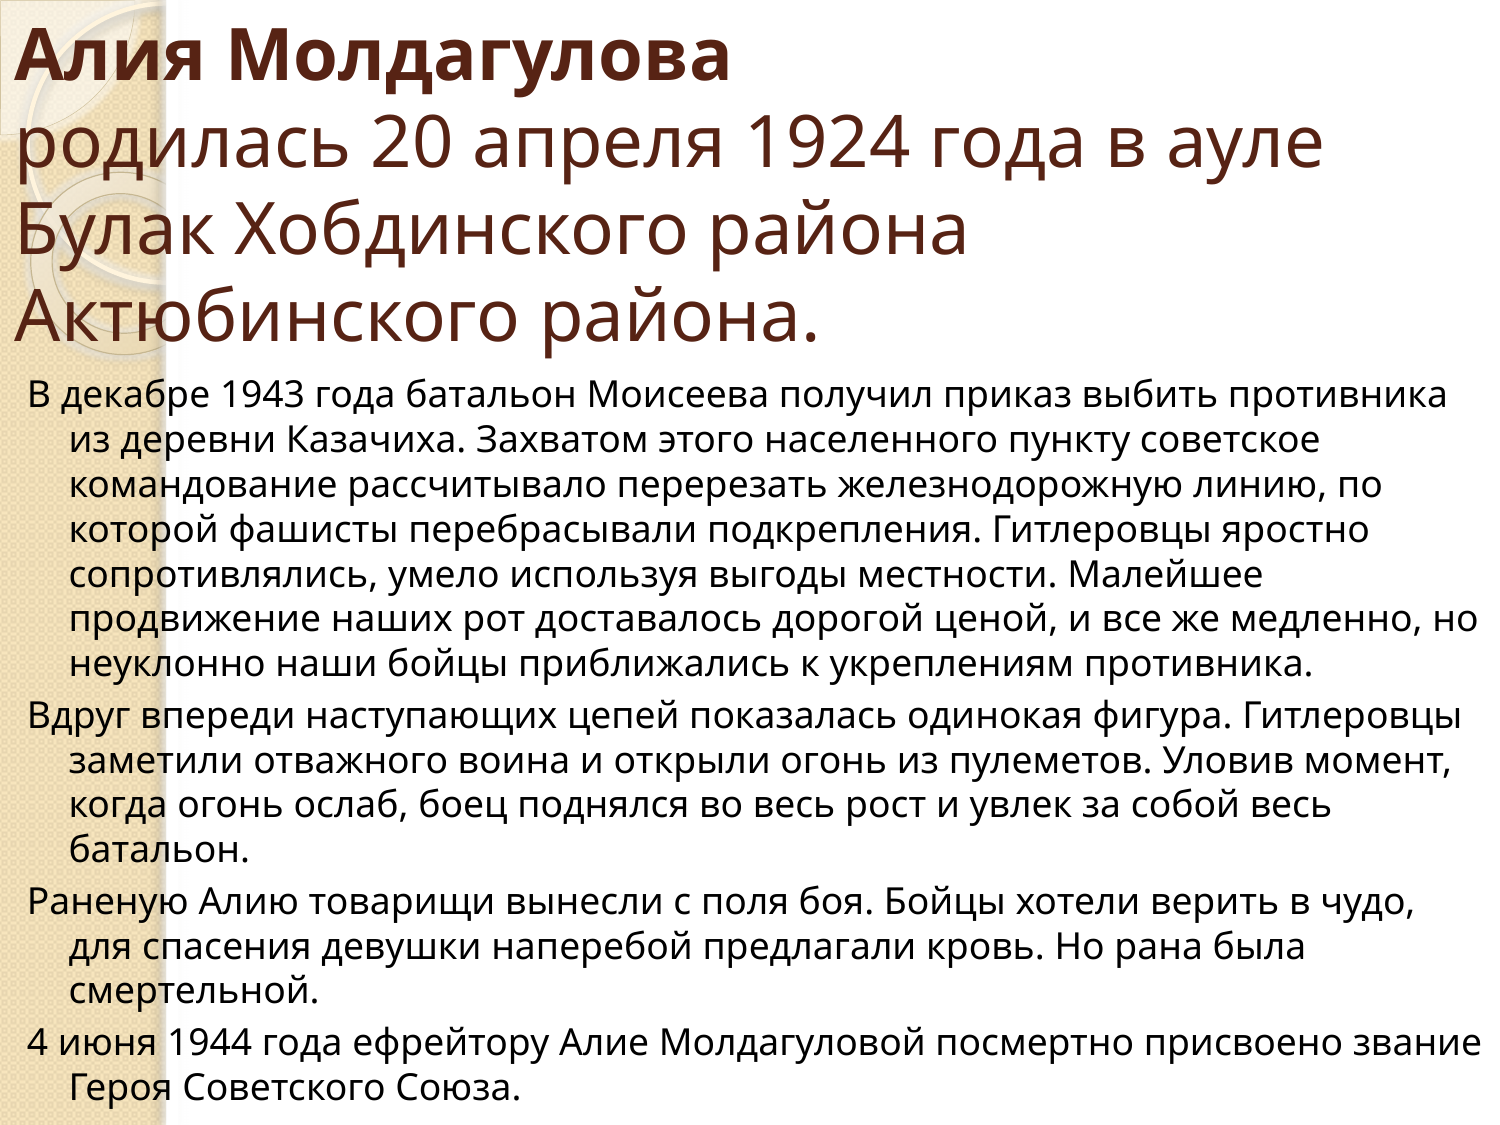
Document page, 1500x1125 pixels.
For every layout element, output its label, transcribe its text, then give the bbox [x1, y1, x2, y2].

list В декабре 1943 года батальон Моисеева получил приказ выбить противника из деревни Казачиха. Захватом этого населенного пункту советское командование рассчитывало перерезать железнодорожную линию, по которой фашисты перебрасывали подкрепления. Гитлеровцы яростно сопротивлялись, умело используя выгоды местности. Малейшее продвижение наших рот доставалось дорогой ценой, и все же медленно, но неуклонно наши бойцы приближались к укреплениям противника. Вдруг впереди наступающих цепей показалась одинокая фигура. Гитлеровцы заметили отважного воина и открыли огонь из пулеметов. Уловив момент, когда огонь ослаб, боец поднялся во весь рост и увлек за собой весь батальон. Раненую Алию товарищи вынесли с поля боя. Бойцы хотели верить в чудо, для спасения девушки наперебой предлагали кровь. Но рана была смертельной. 4 июня 1944 года ефрейтору Алие Молдагуловой посмертно присвоено звание Героя Советского Союза. [0, 363, 1500, 1125]
title Алия Молдагулова родилась 20 апреля 1924 года в ауле Булак Хобдинского района Актюбинского района. [0, 0, 1500, 363]
